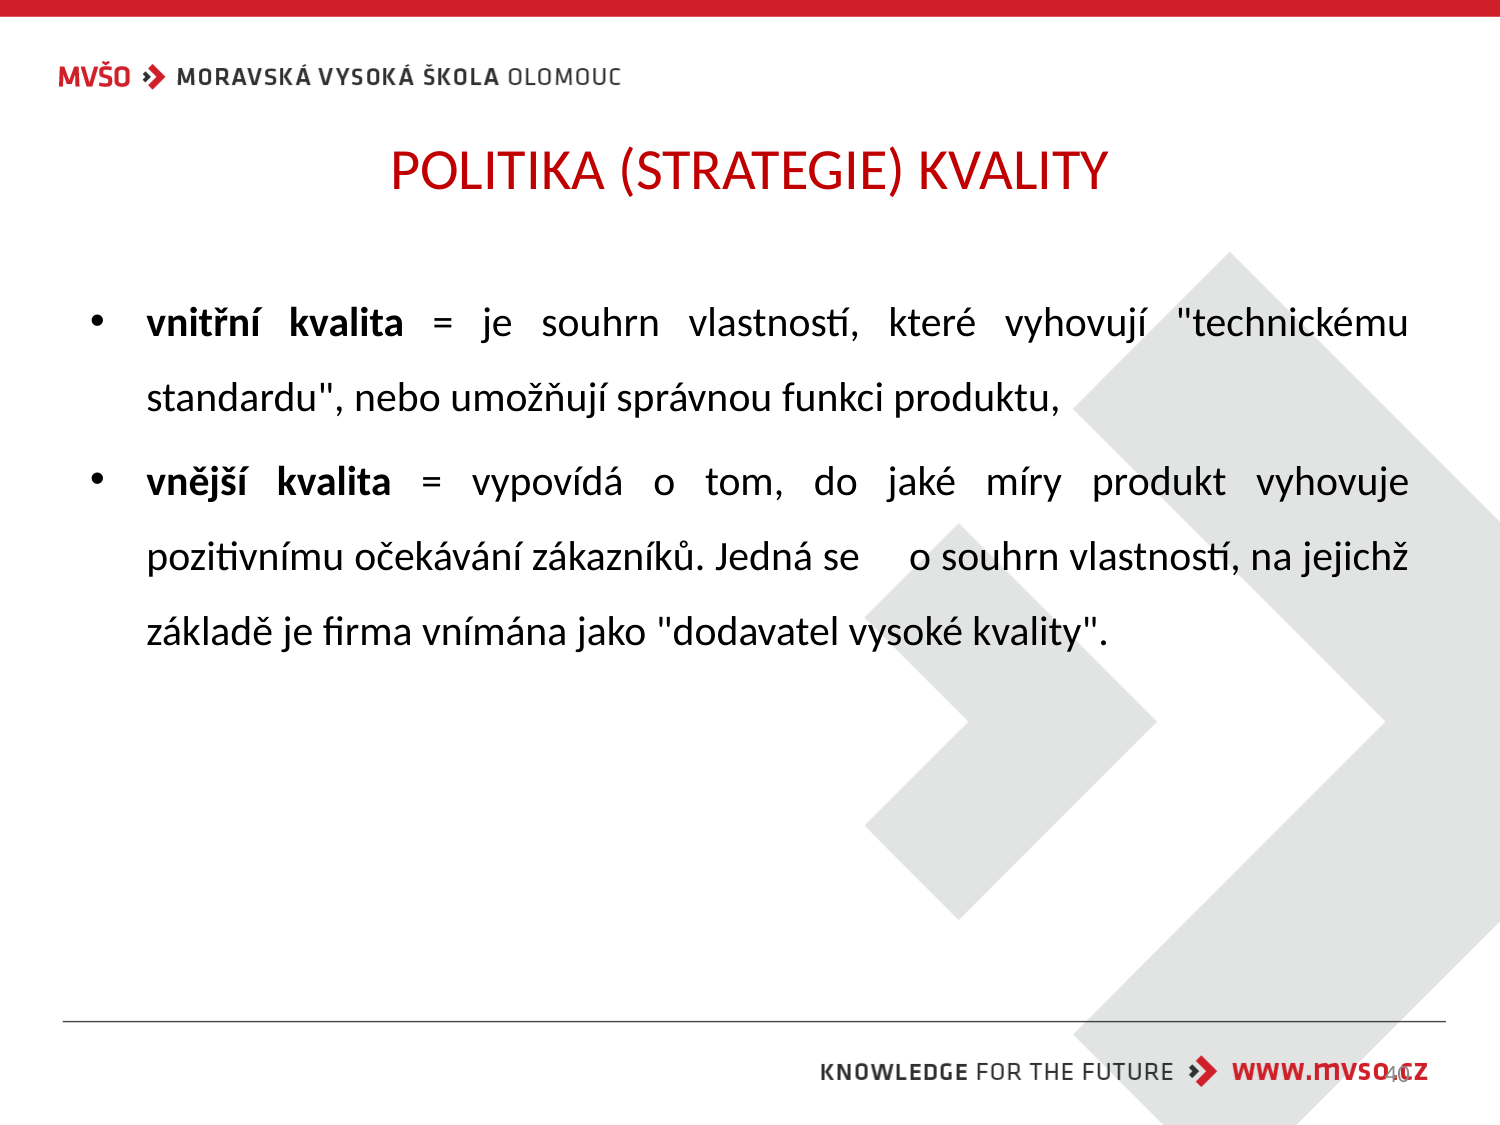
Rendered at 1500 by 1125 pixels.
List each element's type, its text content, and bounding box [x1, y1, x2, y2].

slide_number 40 [1074, 1042, 1425, 1103]
picture [0, 0, 1500, 1125]
title POLITIKA (STRATEGIE) KVALITY [75, 100, 1425, 233]
list vnitřní kvalita = je souhrn vlastností, které vyhovují "technickému standardu", nebo umožňují správnou funkci produktu, vnější kvalita = vypovídá o tom, do jaké míry produkt vyhovuje pozitivnímu očekávání zákazníků. Jedná se o souhrn vlastností, na jejichž základě je firma vnímána jako "dodavatel vysoké kvality". [75, 262, 1425, 1005]
